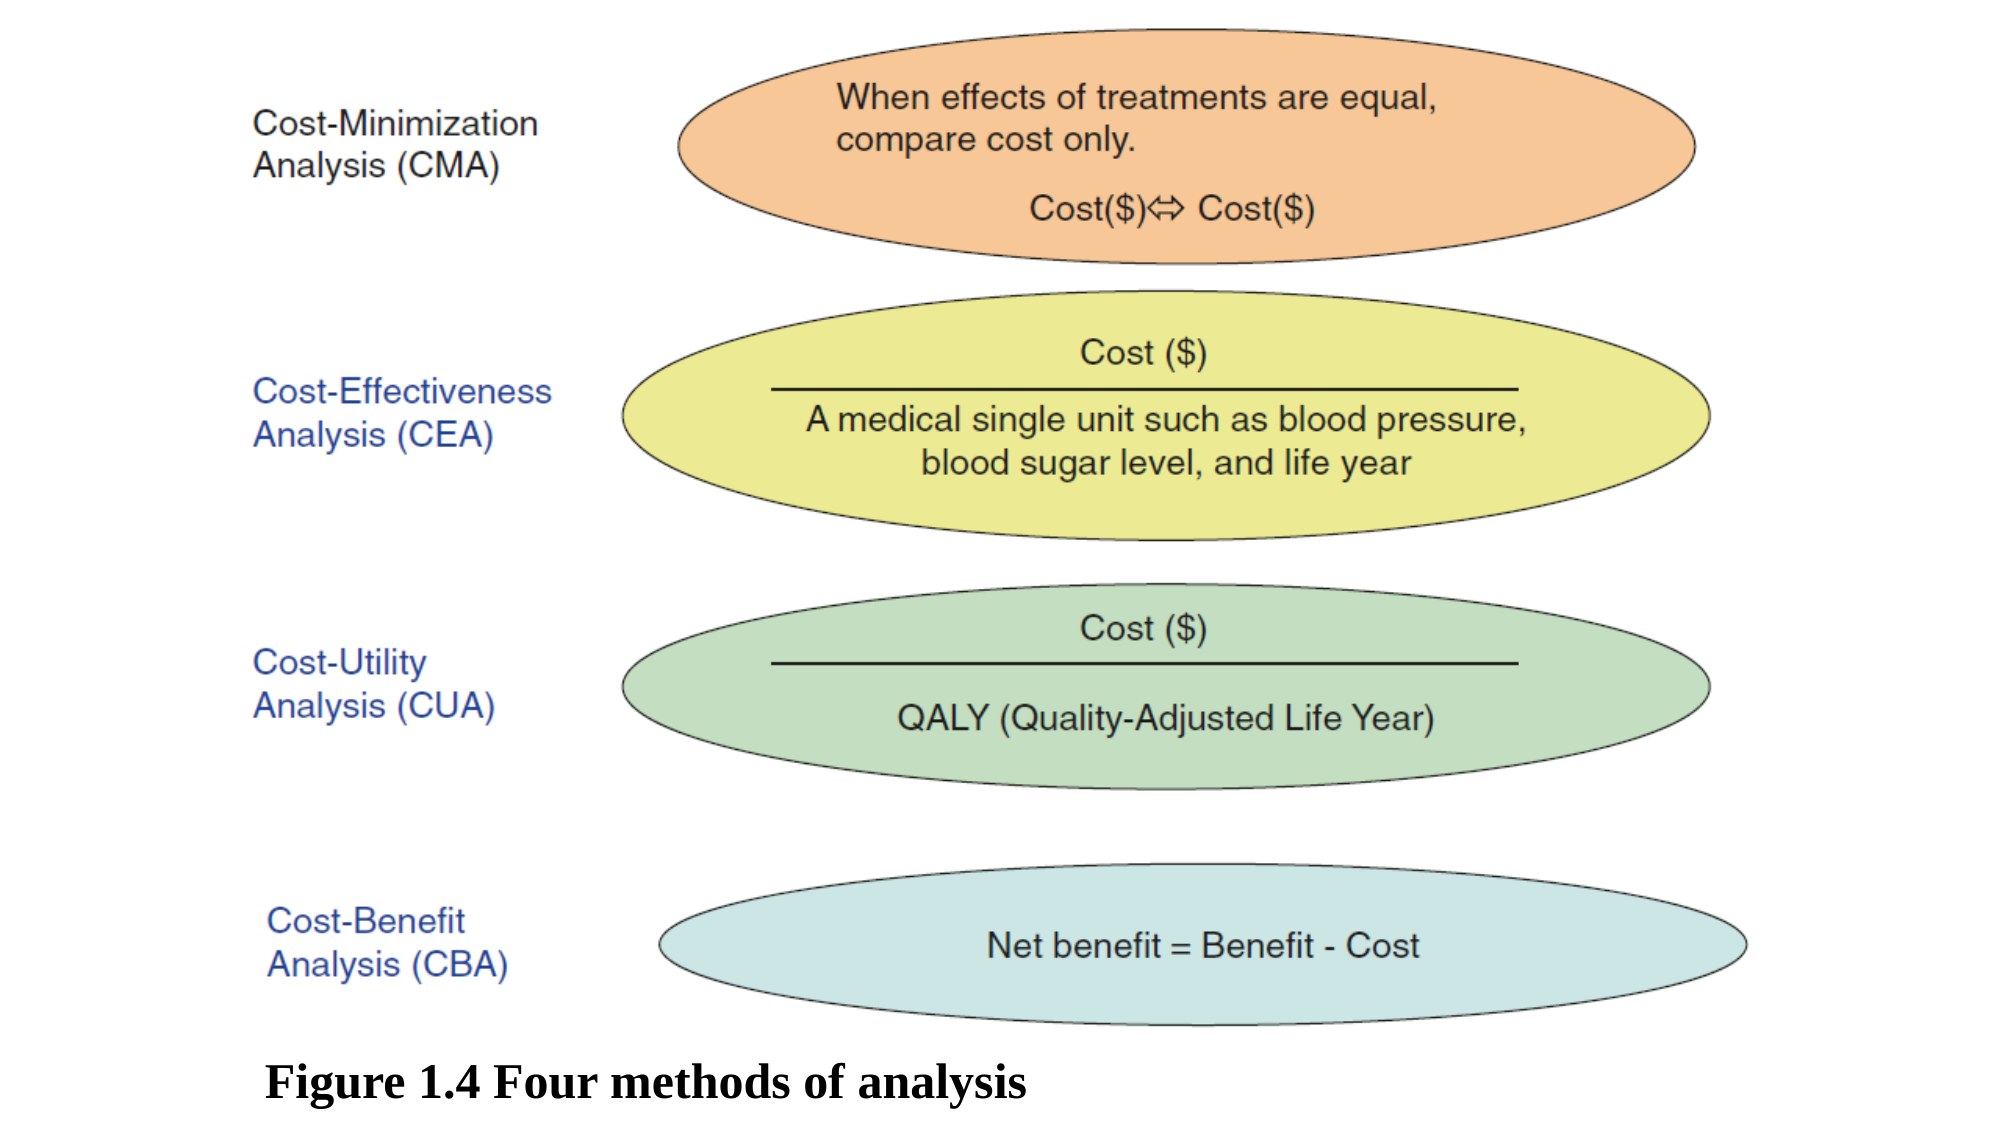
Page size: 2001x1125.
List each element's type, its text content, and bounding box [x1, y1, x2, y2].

picture [249, 18, 1750, 1032]
subtitle Figure 1.4 Four methods of analysis [249, 1032, 1750, 1125]
